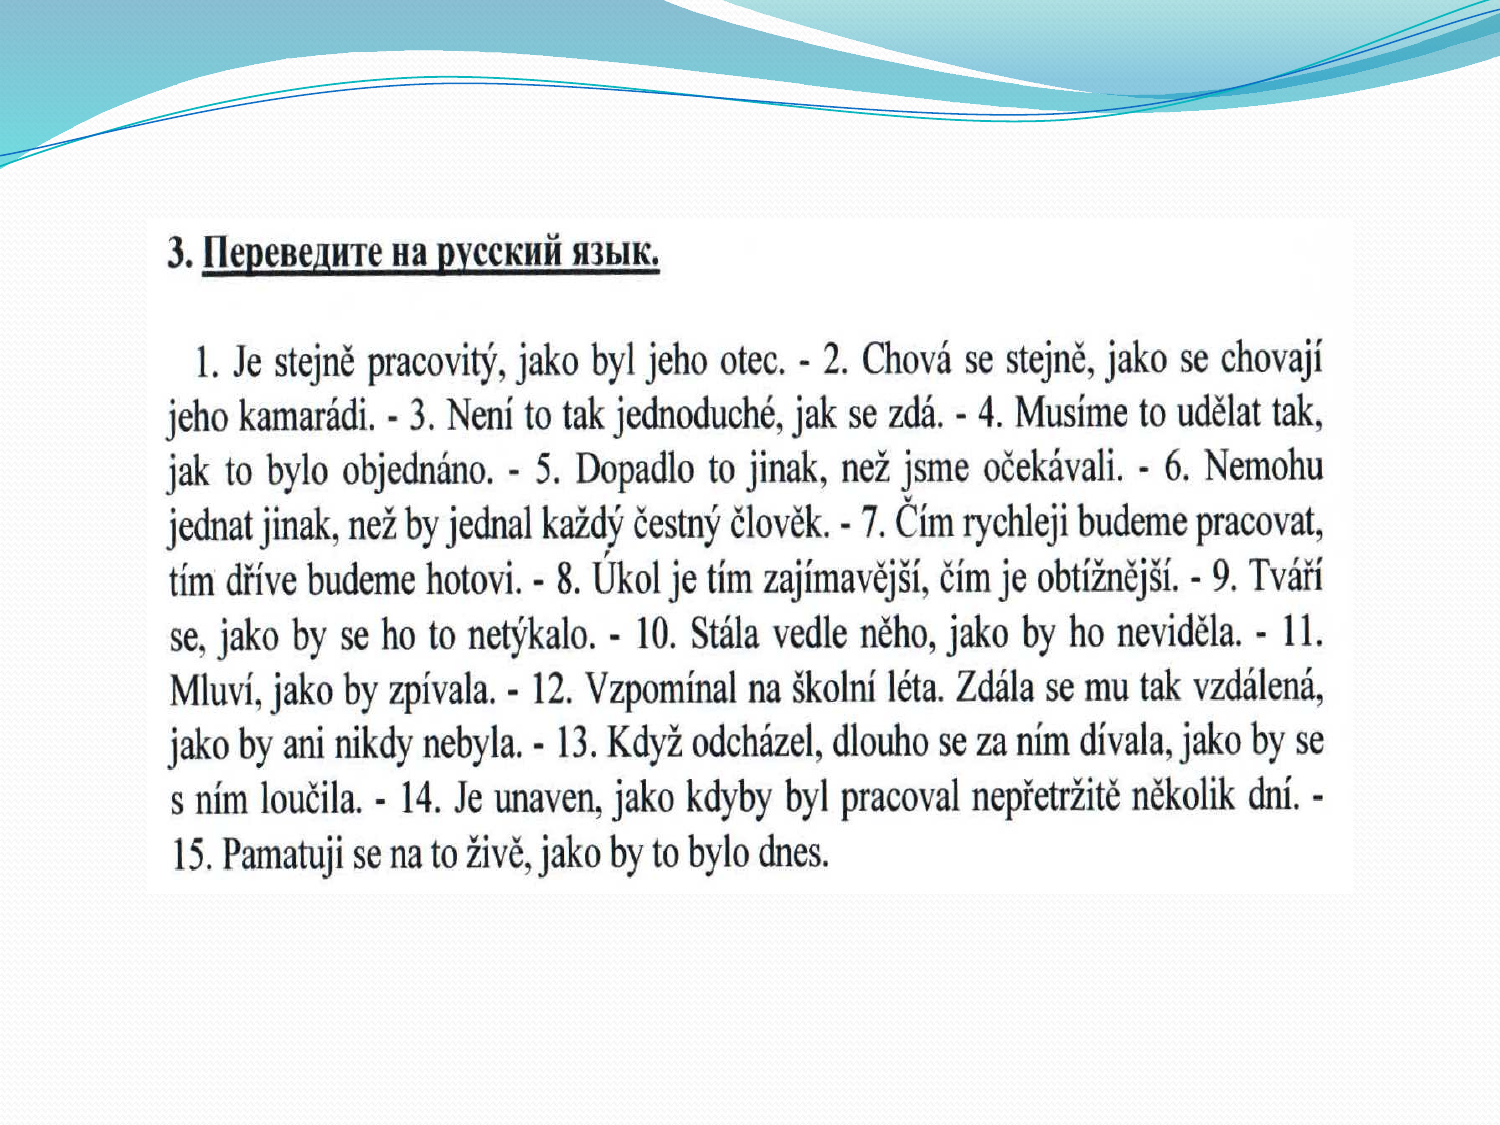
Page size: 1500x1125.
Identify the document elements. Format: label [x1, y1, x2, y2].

picture [147, 219, 1353, 894]
